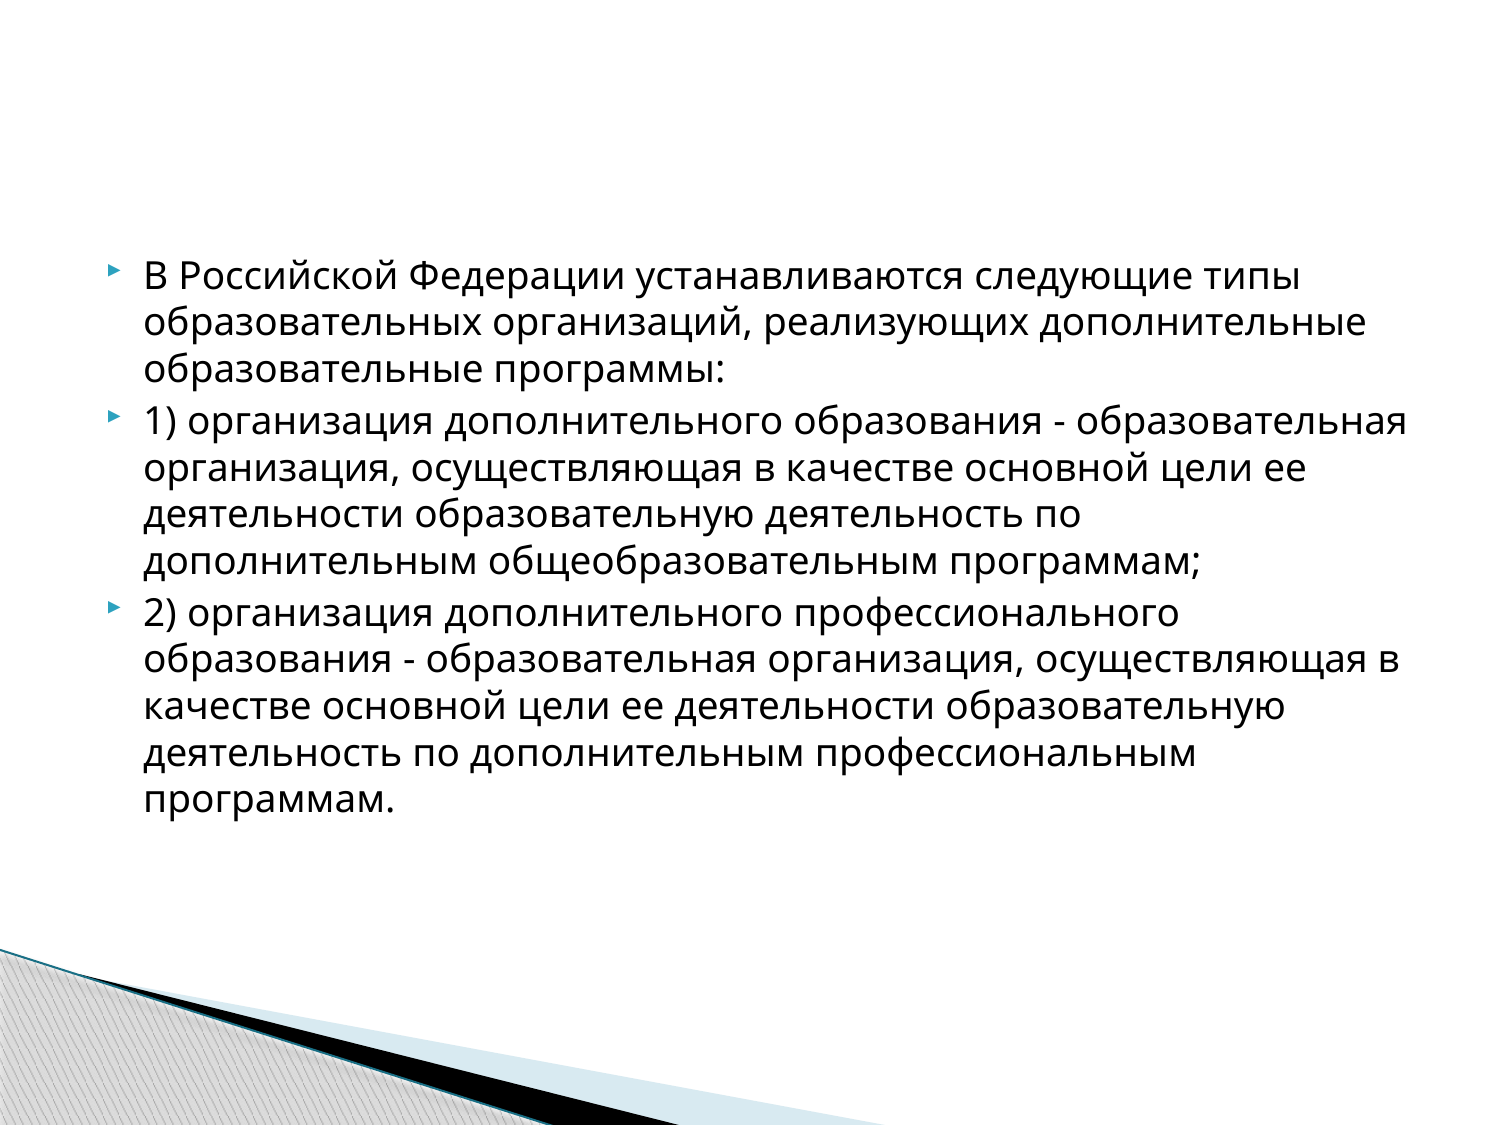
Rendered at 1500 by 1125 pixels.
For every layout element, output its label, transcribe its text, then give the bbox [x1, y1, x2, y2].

list В Российской Федерации устанавливаются следующие типы образовательных организаций, реализующих дополнительные образовательные программы: 1) организация дополнительного образования - образовательная организация, осуществляющая в качестве основной цели ее деятельности образовательную деятельность по дополнительным общеобразовательным программам; 2) организация дополнительного профессионального образования - образовательная организация, осуществляющая в качестве основной цели ее деятельности образовательную деятельность по дополнительным профессиональным программам. [75, 243, 1425, 986]
